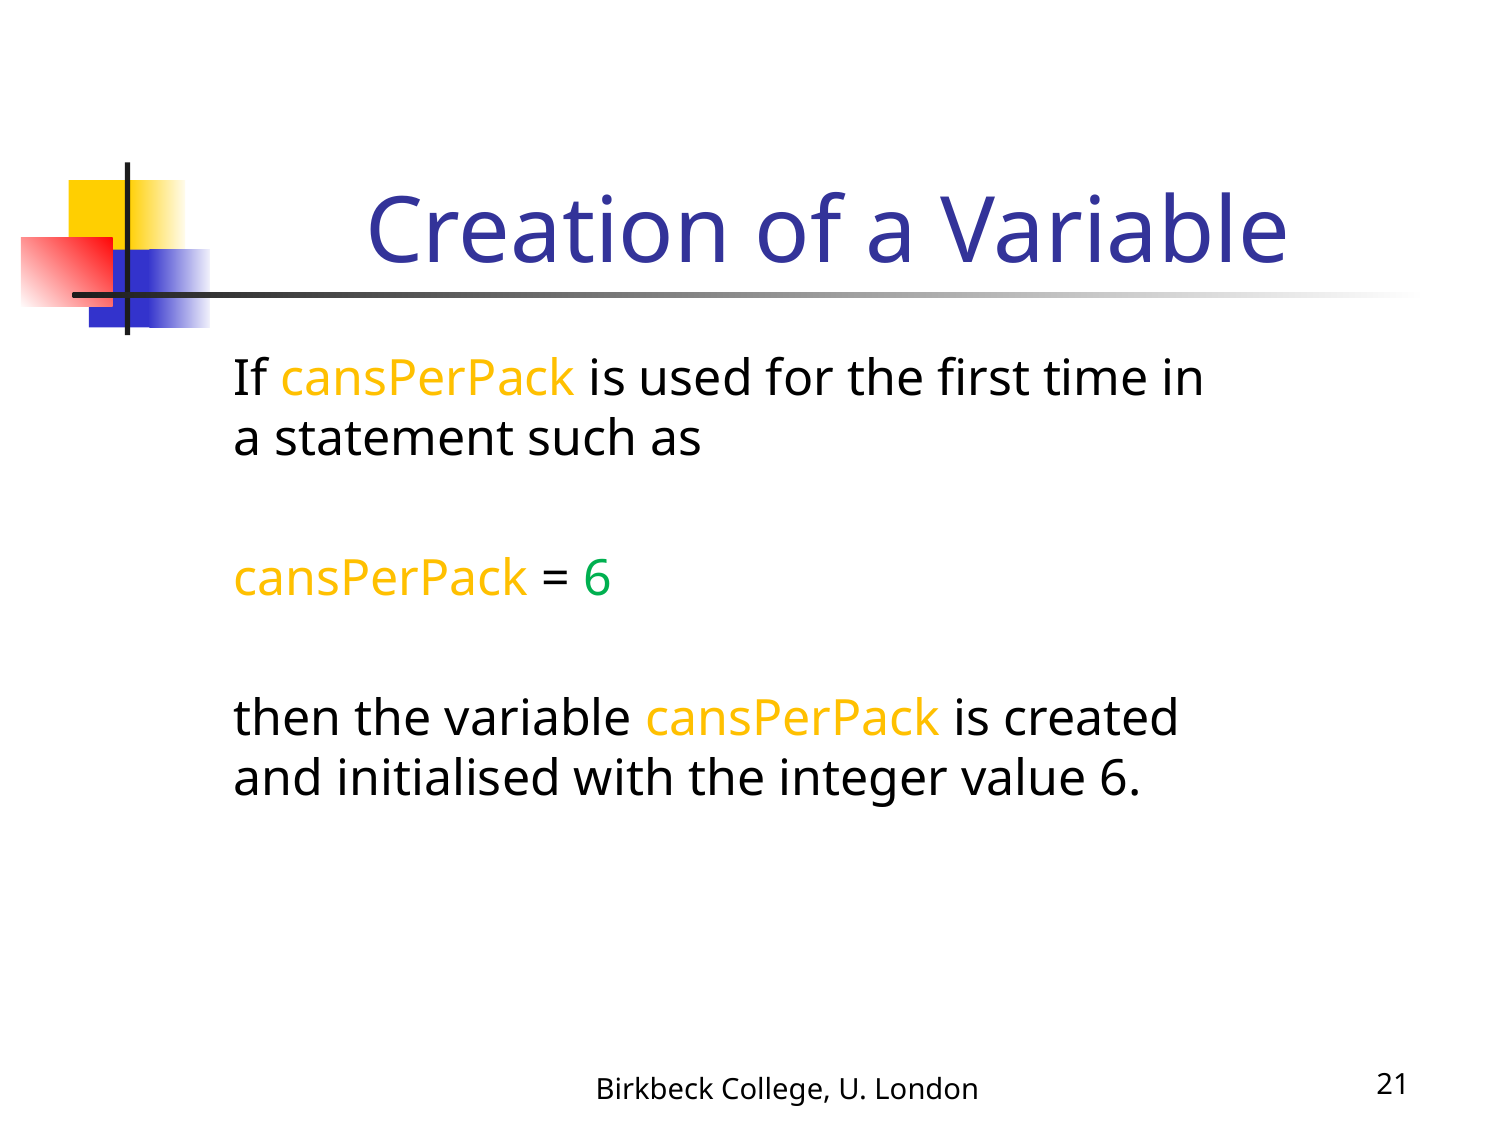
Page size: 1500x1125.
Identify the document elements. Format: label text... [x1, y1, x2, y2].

footer Birkbeck College, U. London [549, 1037, 1026, 1113]
list If cansPerPack is used for the first time in a statement such as cansPerPack = 6 then the variable cansPerPack is created and initialised with the integer value 6. [218, 338, 1223, 799]
title Creation of a Variable [188, 101, 1468, 289]
slide_number 21 [1112, 1037, 1426, 1113]
